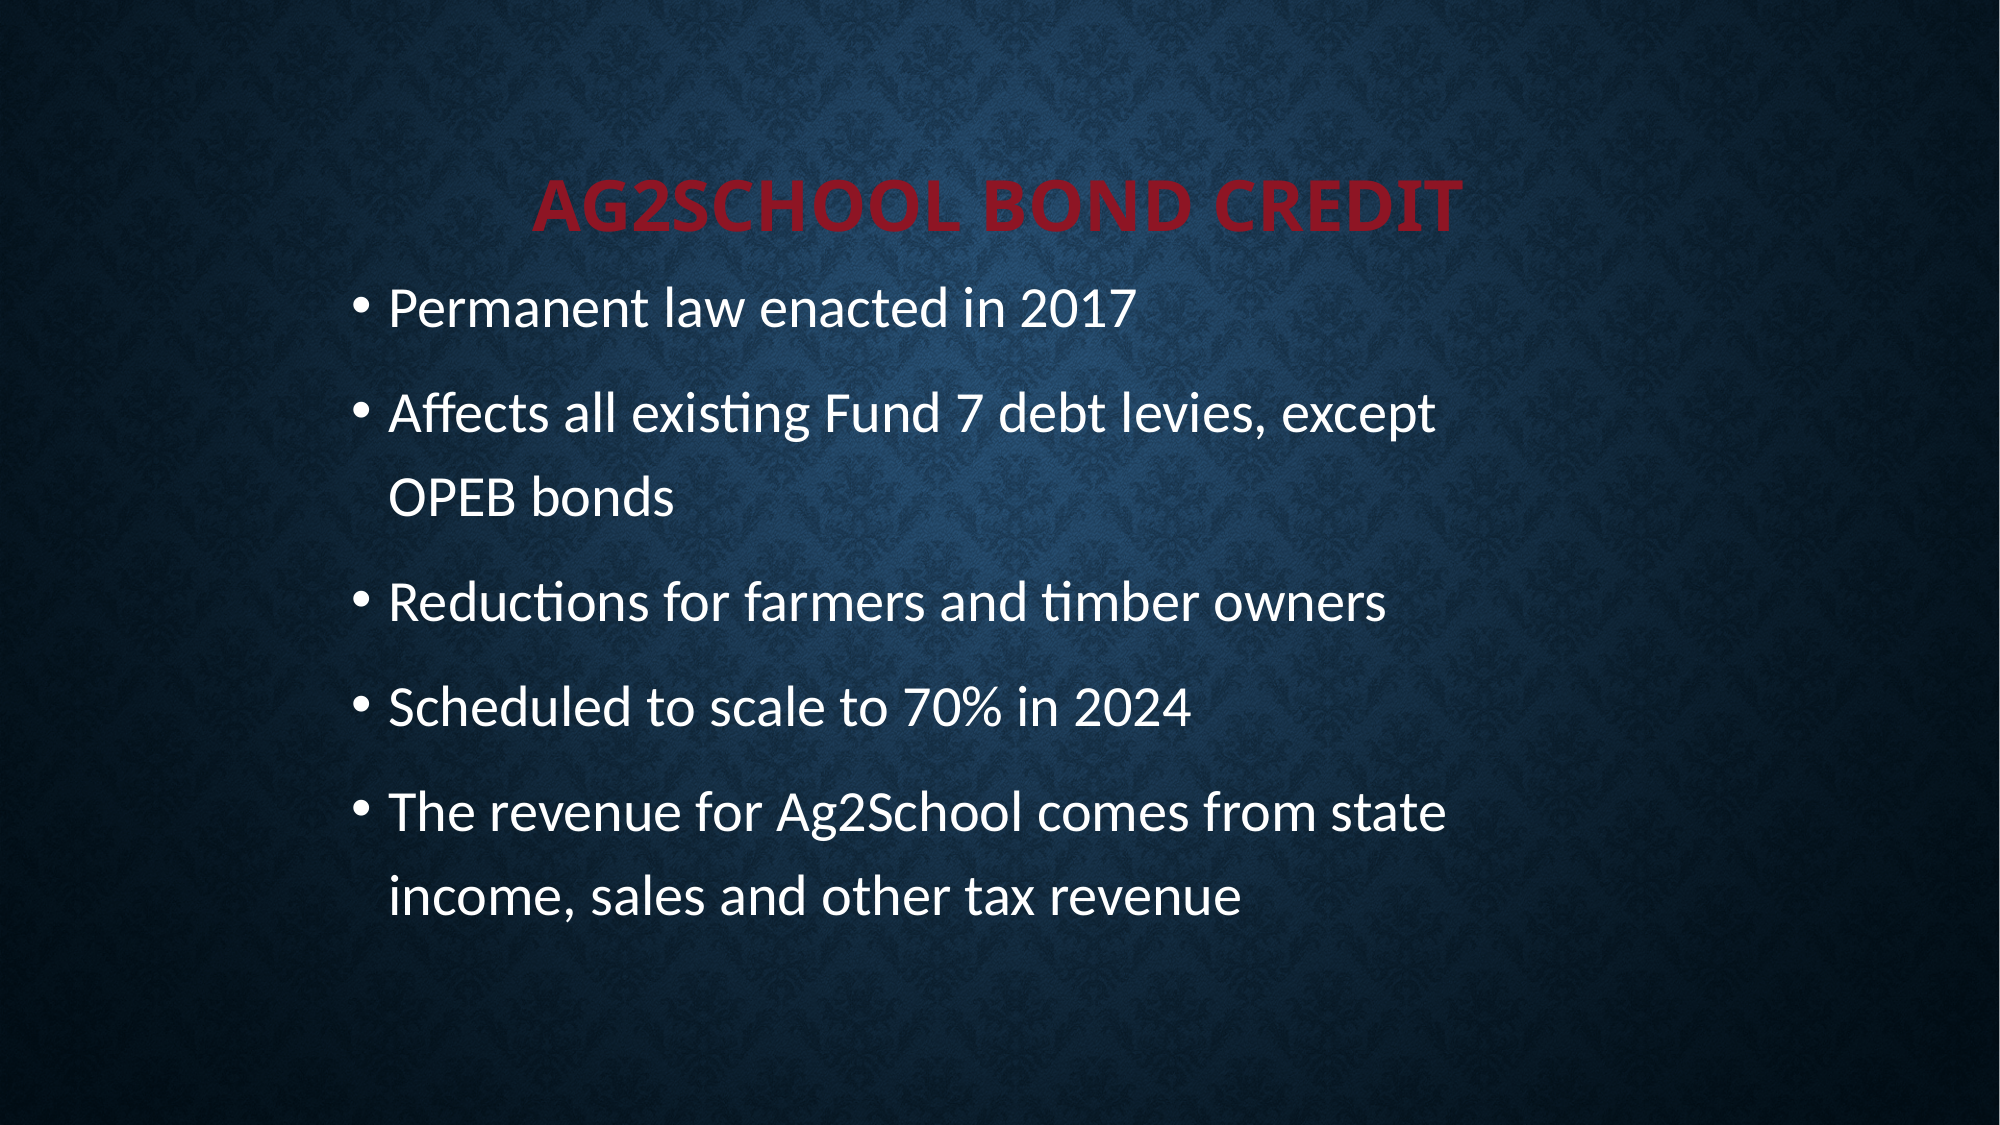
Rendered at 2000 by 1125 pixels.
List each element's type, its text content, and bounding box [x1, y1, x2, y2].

title AG2SCHOOL BOND CREDIT [149, 99, 1848, 318]
list Permanent law enacted in 2017 Affects all existing Fund 7 debt levies, except OPEB bonds Reductions for farmers and timber owners Scheduled to scale to 70% in 2024 The revenue for Ag2School comes from state income, sales and other tax revenue [336, 318, 1556, 1041]
